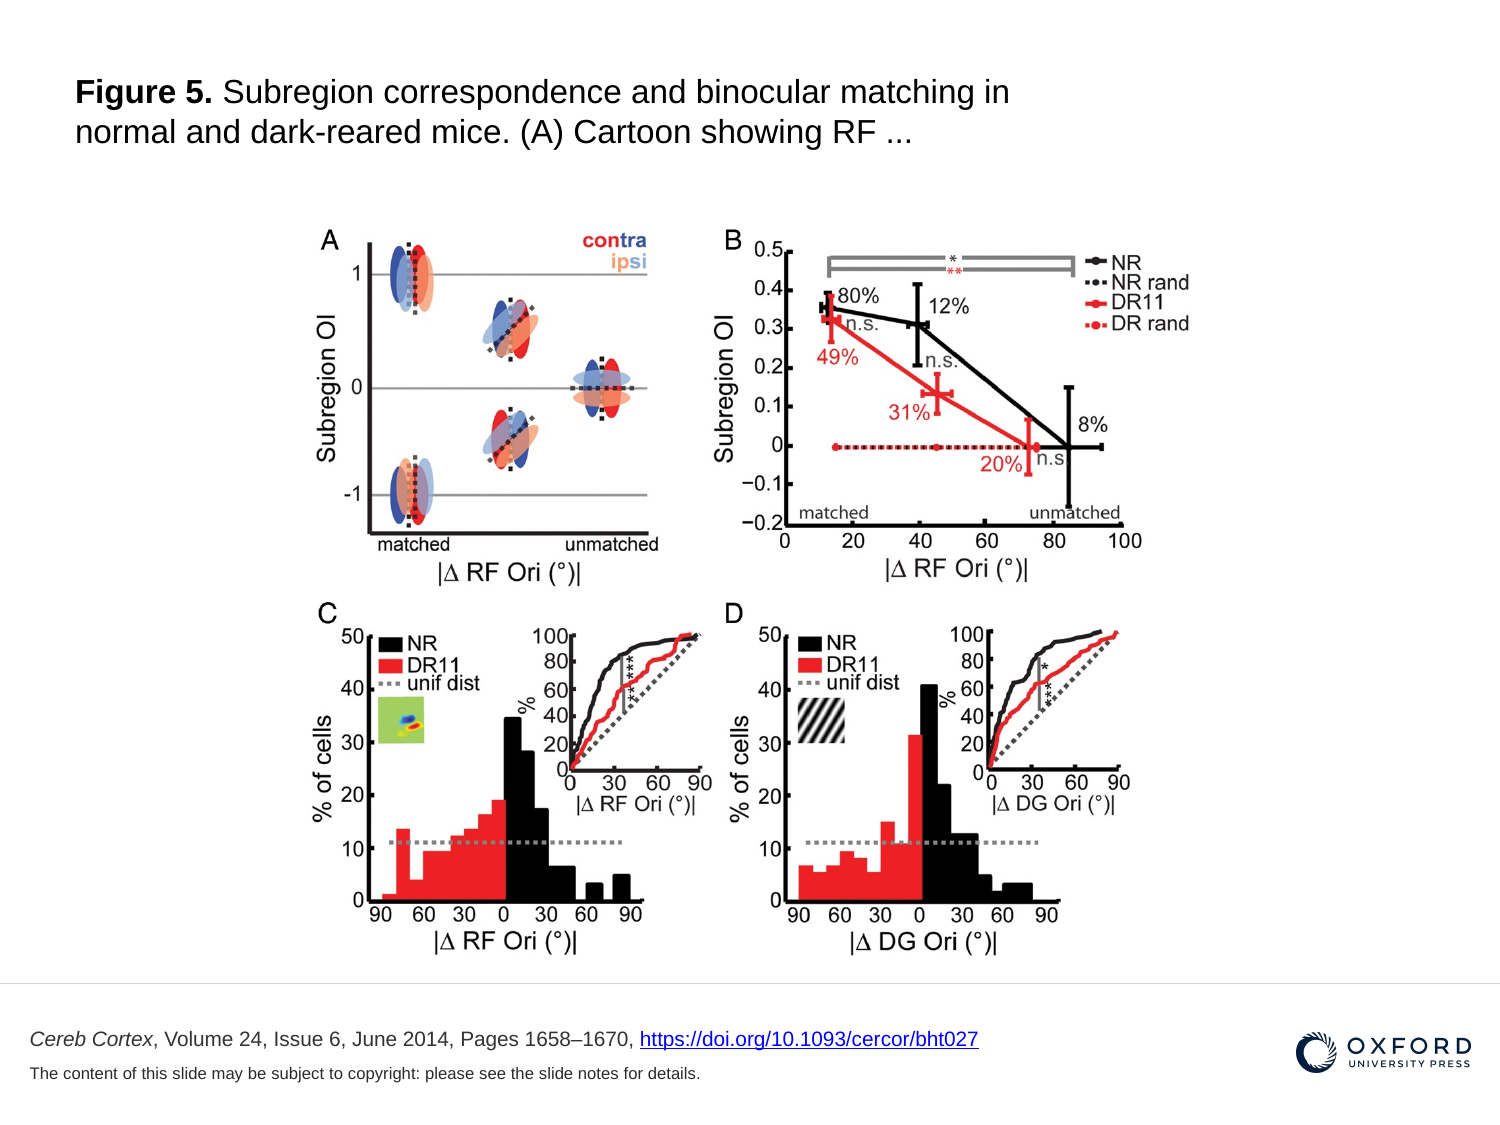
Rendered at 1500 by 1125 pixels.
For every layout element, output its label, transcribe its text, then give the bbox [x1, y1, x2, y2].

picture [310, 224, 1190, 957]
title Figure 5. Subregion correspondence and binocular matching in normal and dark-reared mice. (A) Cartoon showing RF ... [75, 69, 1078, 171]
picture [1296, 1032, 1471, 1073]
footer Cereb Cortex, Volume 24, Issue 6, June 2014, Pages 1658–1670, https://doi.org/10.1093/cercor/bht027 The content of this slide may be subject to copyright: please see the slide notes for details. [0, 983, 1260, 1125]
